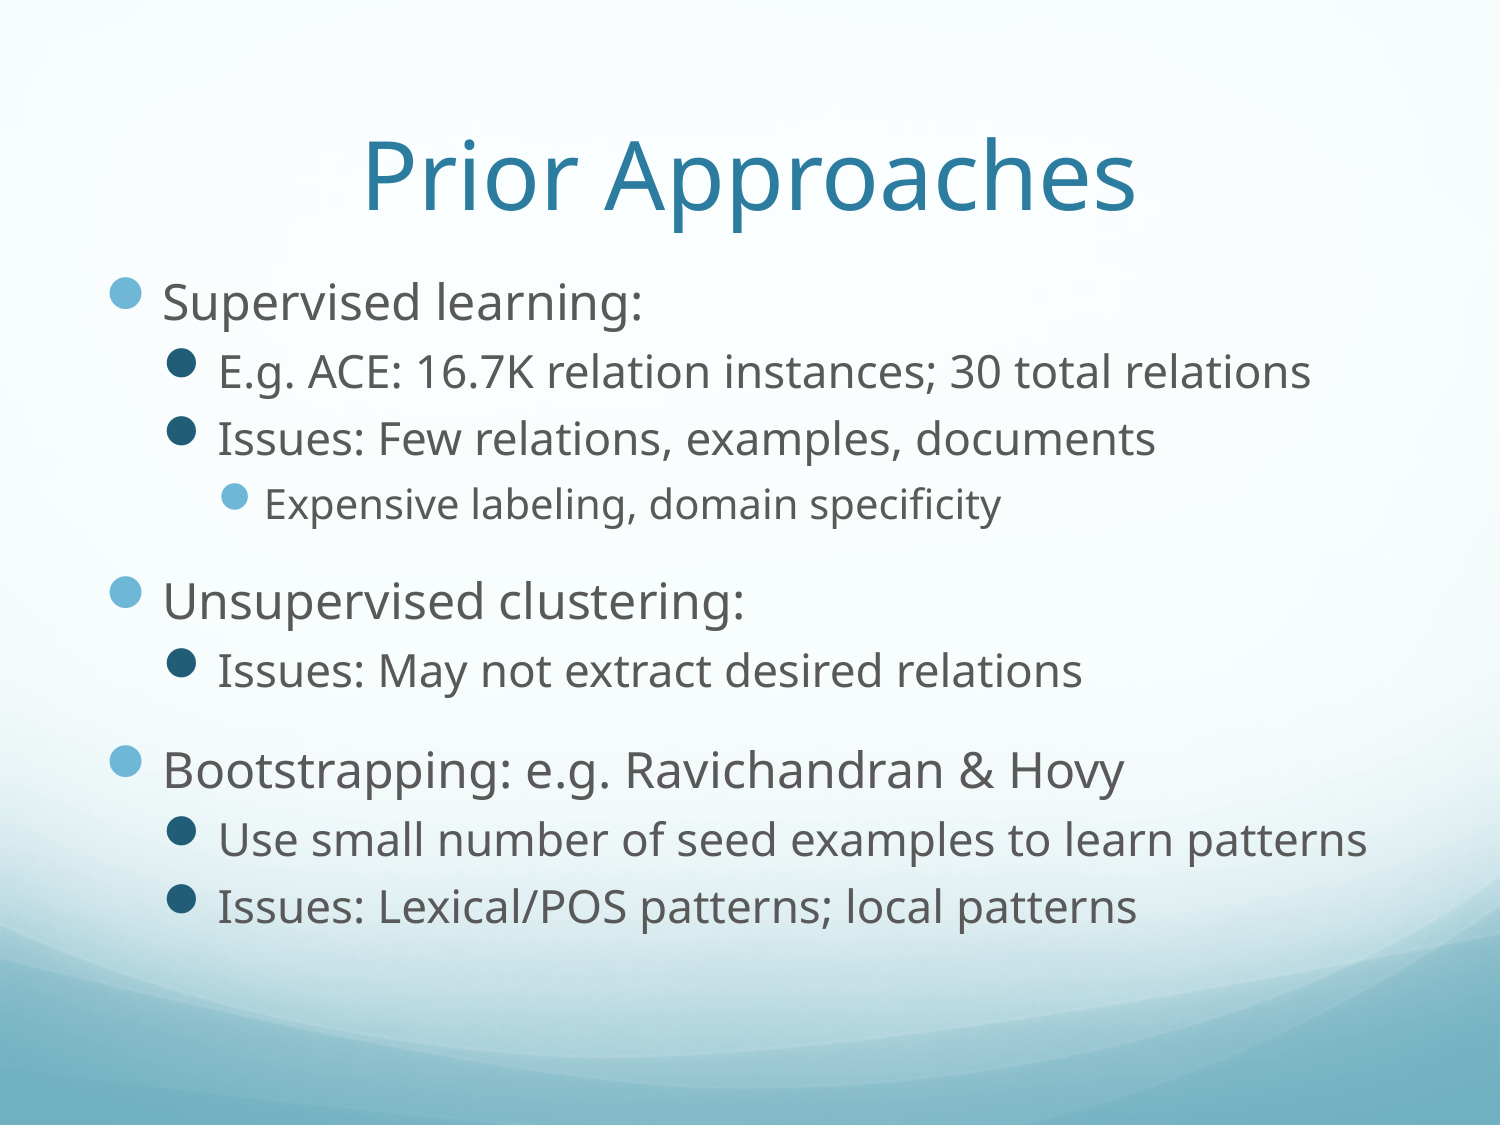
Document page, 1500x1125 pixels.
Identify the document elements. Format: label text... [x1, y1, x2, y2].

title Prior Approaches [90, 17, 1410, 237]
list Supervised learning: E.g. ACE: 16.7K relation instances; 30 total relations Issues: Few relations, examples, documents Expensive labeling, domain specificity Unsupervised clustering: Issues: May not extract desired relations Bootstrapping: e.g. Ravichandran & Hovy Use small number of seed examples to learn patterns Issues: Lexical/POS patterns; local patterns [90, 262, 1410, 975]
